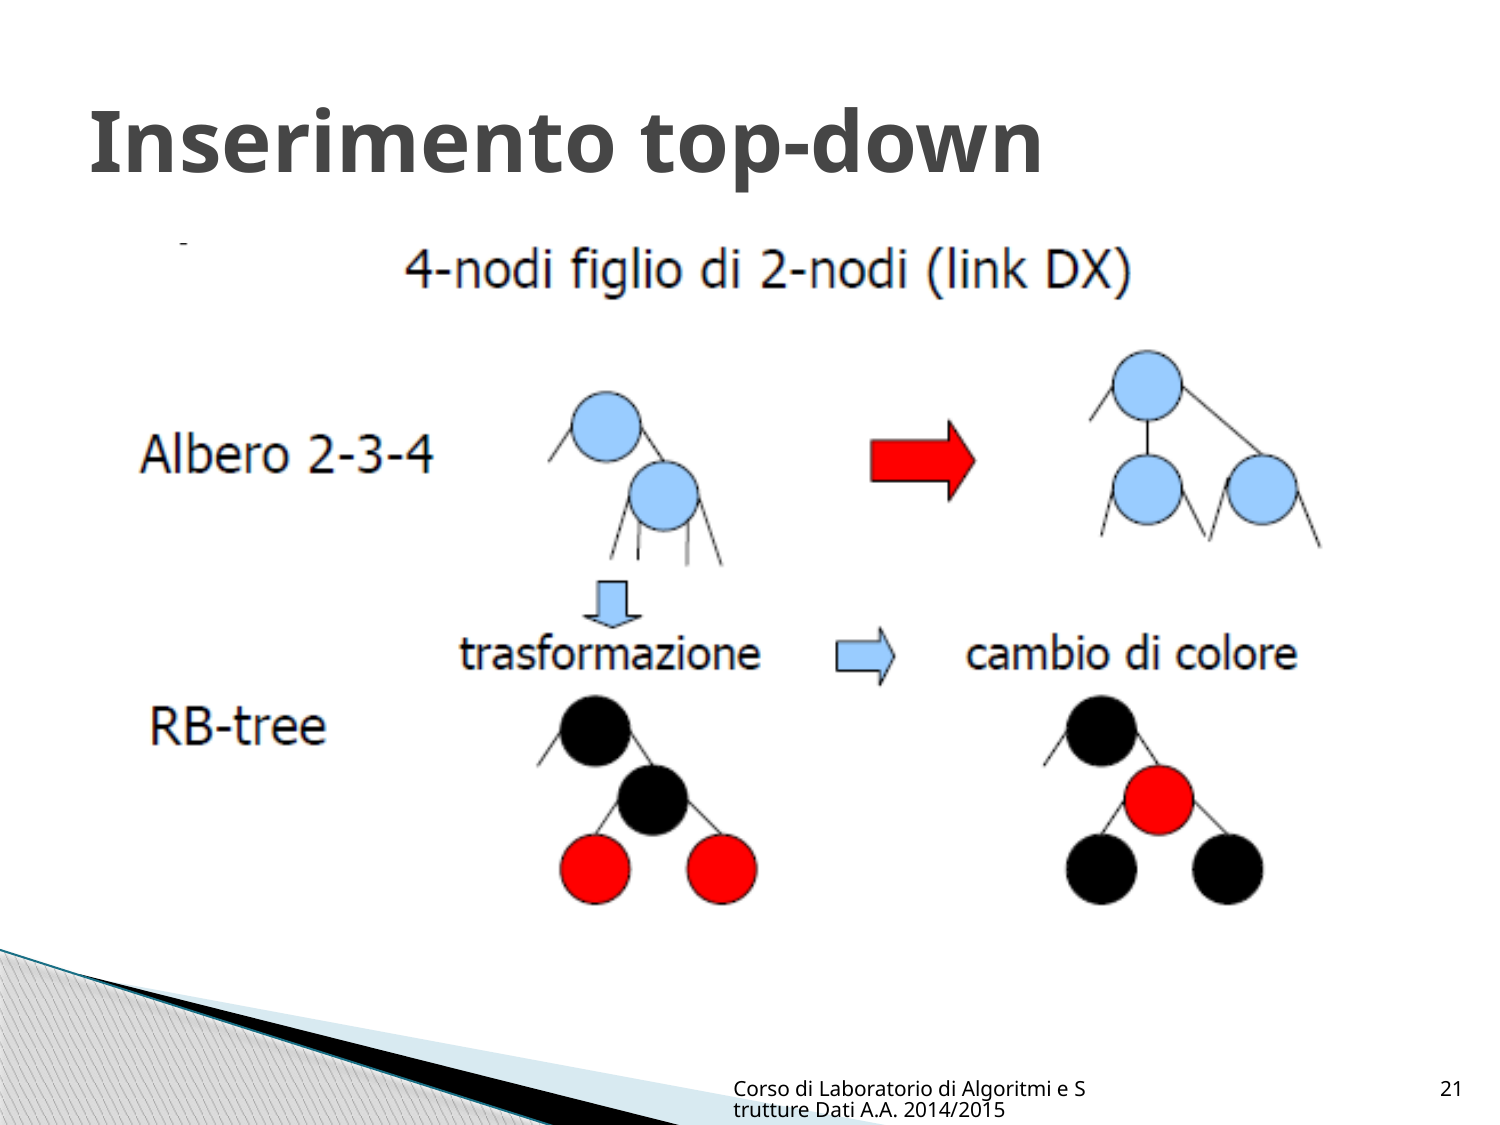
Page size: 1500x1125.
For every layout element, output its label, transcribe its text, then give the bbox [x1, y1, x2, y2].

title Inserimento top-down [75, 45, 1425, 233]
footer Corso di Laboratorio di Algoritmi e Strutture Dati A.A. 2014/2015 [718, 1051, 1105, 1112]
slide_number 21 [1418, 1051, 1479, 1112]
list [135, 243, 1348, 918]
